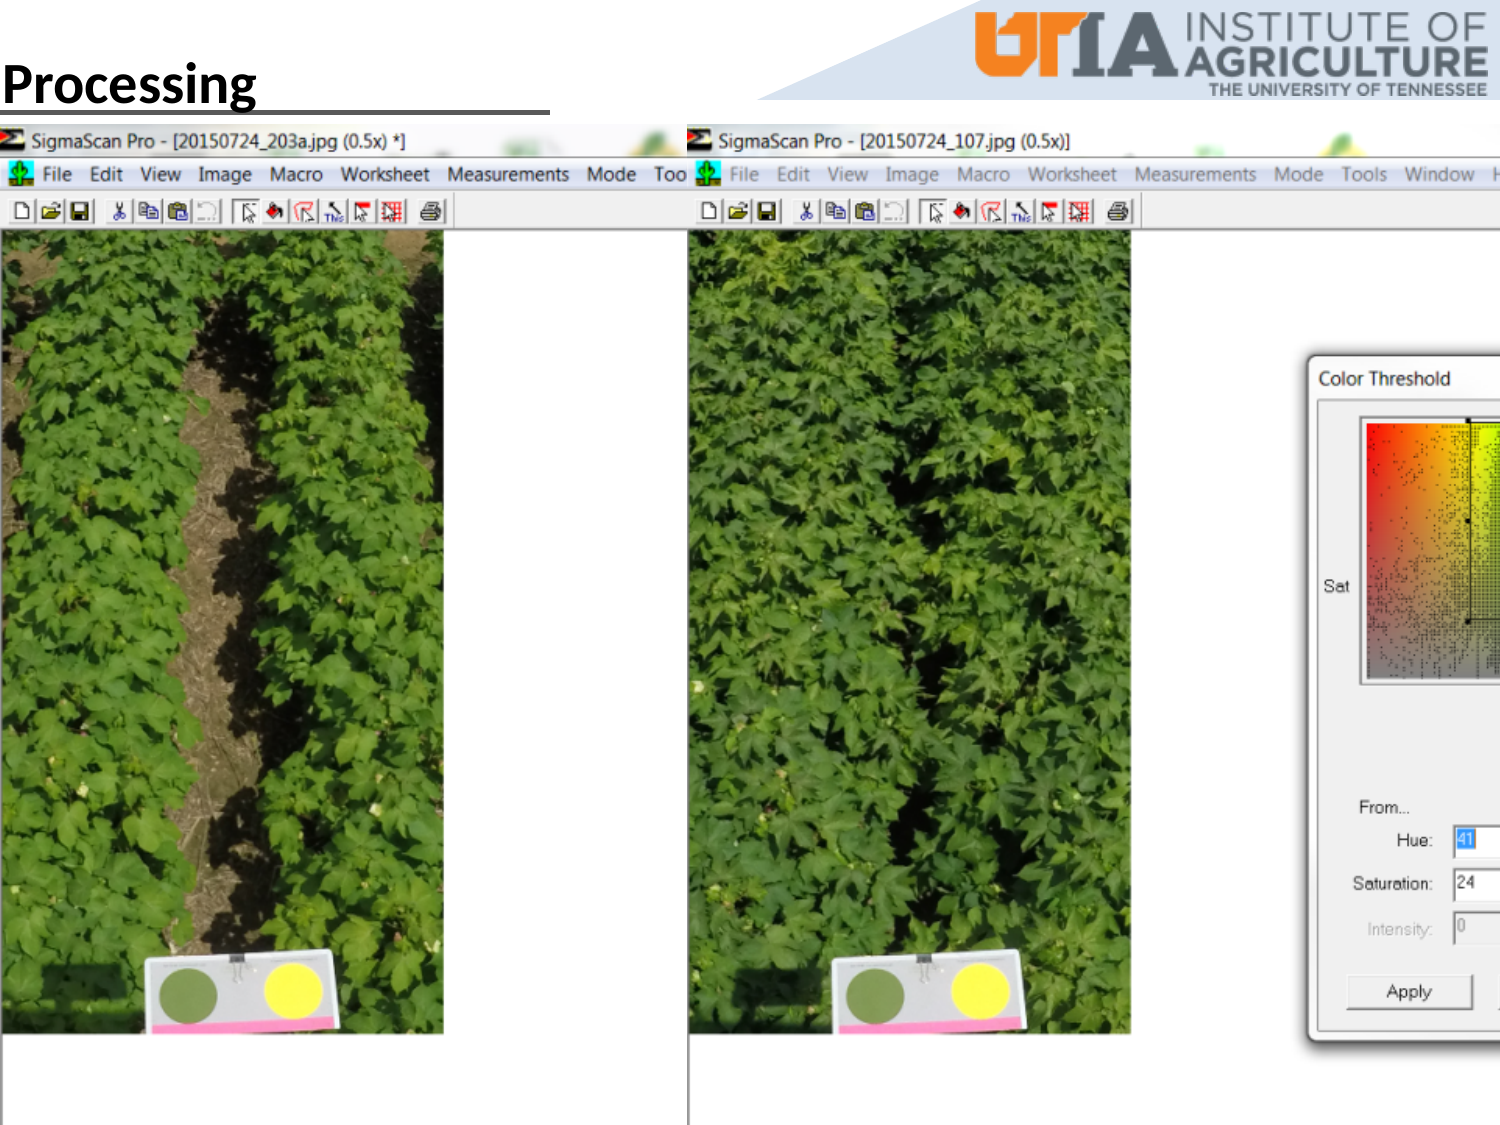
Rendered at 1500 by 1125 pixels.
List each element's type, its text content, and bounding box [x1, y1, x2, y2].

picture [974, 12, 1488, 96]
text_box Processing [0, 37, 1338, 122]
text_box [893, 0, 1500, 103]
picture [0, 124, 1500, 1125]
